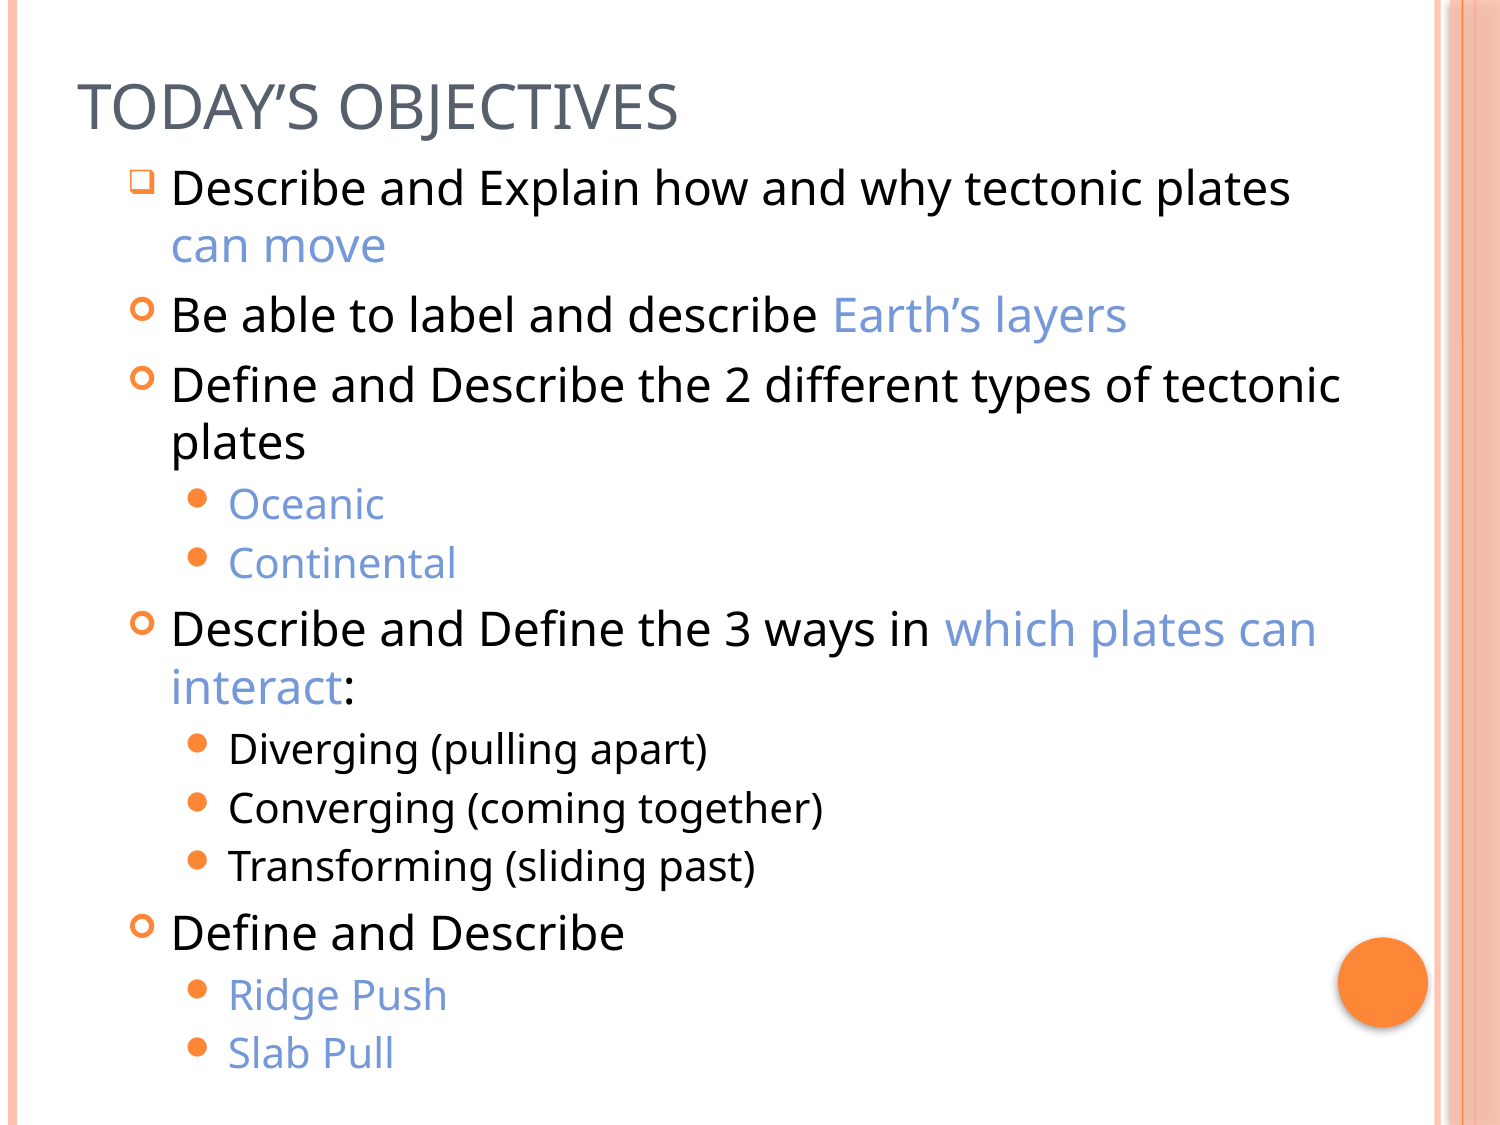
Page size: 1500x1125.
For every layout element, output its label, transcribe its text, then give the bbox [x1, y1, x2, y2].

list Describe and Explain how and why tectonic plates can move Be able to label and describe Earth’s layers Define and Describe the 2 different types of tectonic plates Oceanic Continental Describe and Define the 3 ways in which plates can interact: Diverging (pulling apart) Converging (coming together) Transforming (sliding past) Define and Describe Ridge Push Slab Pull [112, 149, 1388, 1088]
title Today’s Objectives [62, 0, 1288, 150]
